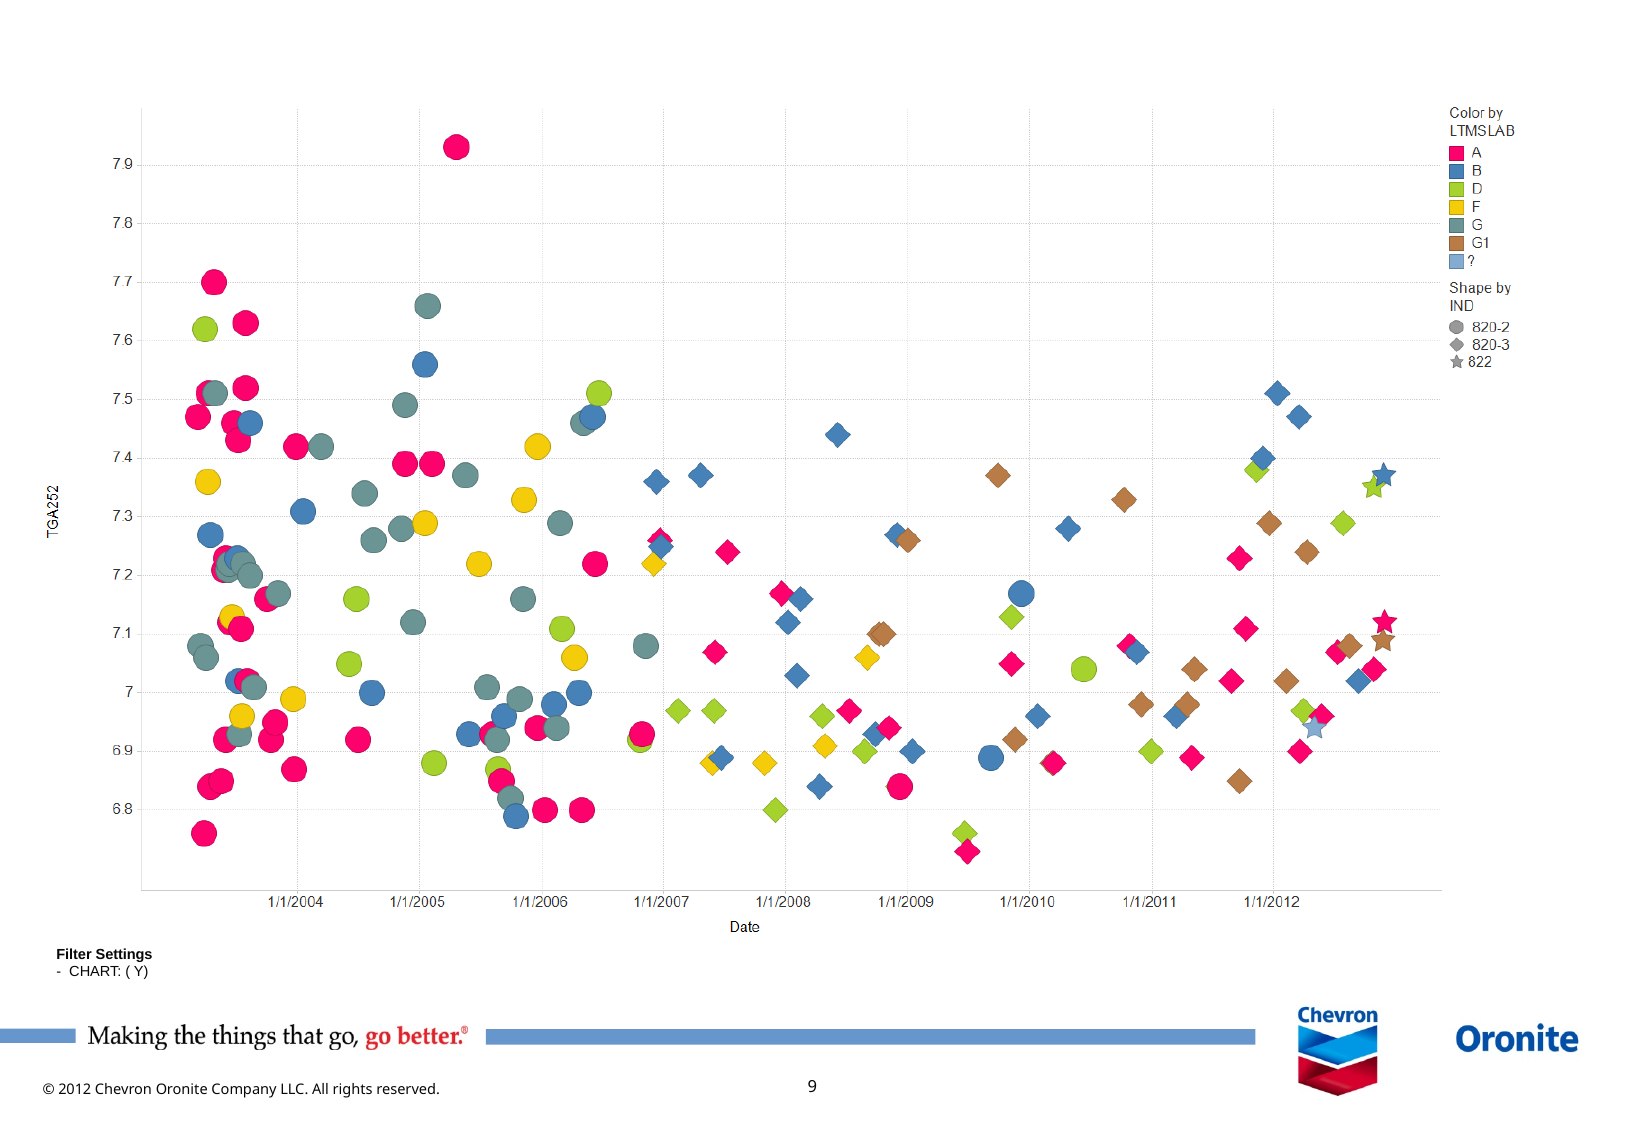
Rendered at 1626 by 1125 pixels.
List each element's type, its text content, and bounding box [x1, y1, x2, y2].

text_box Filter Settings - CHART: ( Y) [41, 942, 1584, 988]
picture [41, 101, 1582, 938]
picture [1296, 1005, 1582, 1097]
picture [88, 1024, 468, 1050]
